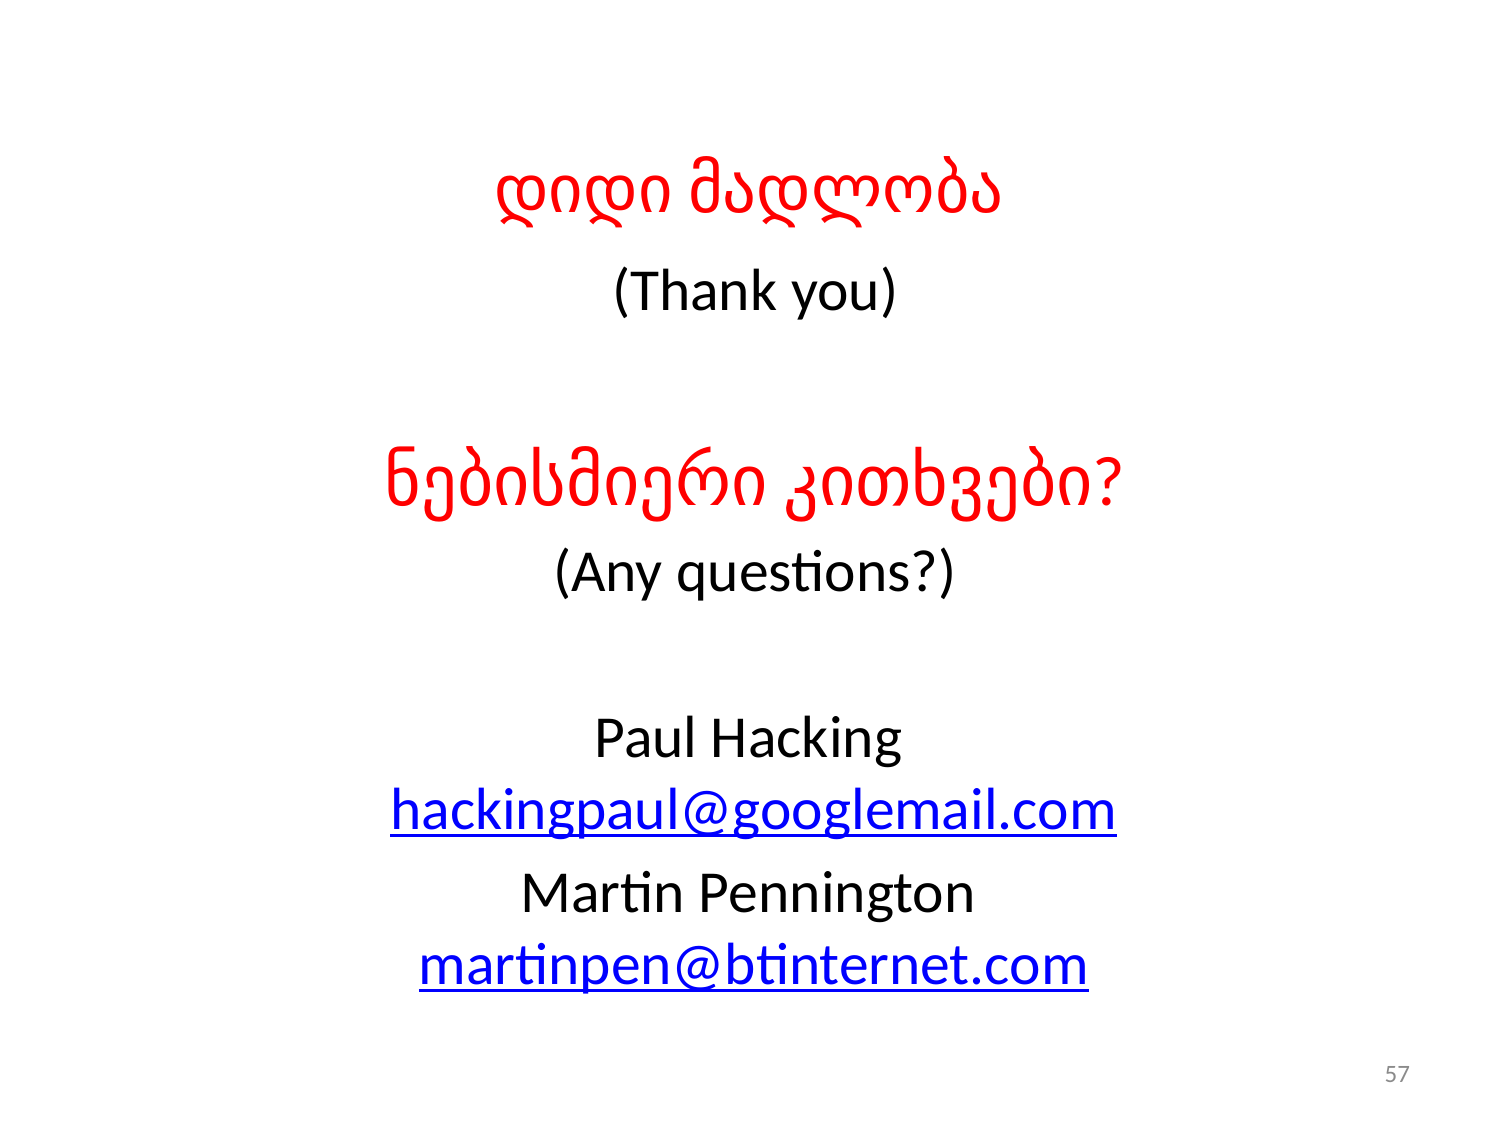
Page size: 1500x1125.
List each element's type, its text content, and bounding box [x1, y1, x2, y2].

subtitle (Thank you) ნებისმიერი კითხვები? (Any questions?) Paul Hacking hackingpaul@googlemail.com Martin Pennington martinpen@btinternet.com [230, 243, 1281, 1012]
title დიდი მადლობა [112, 137, 1388, 315]
slide_number 57 [1074, 1042, 1425, 1103]
